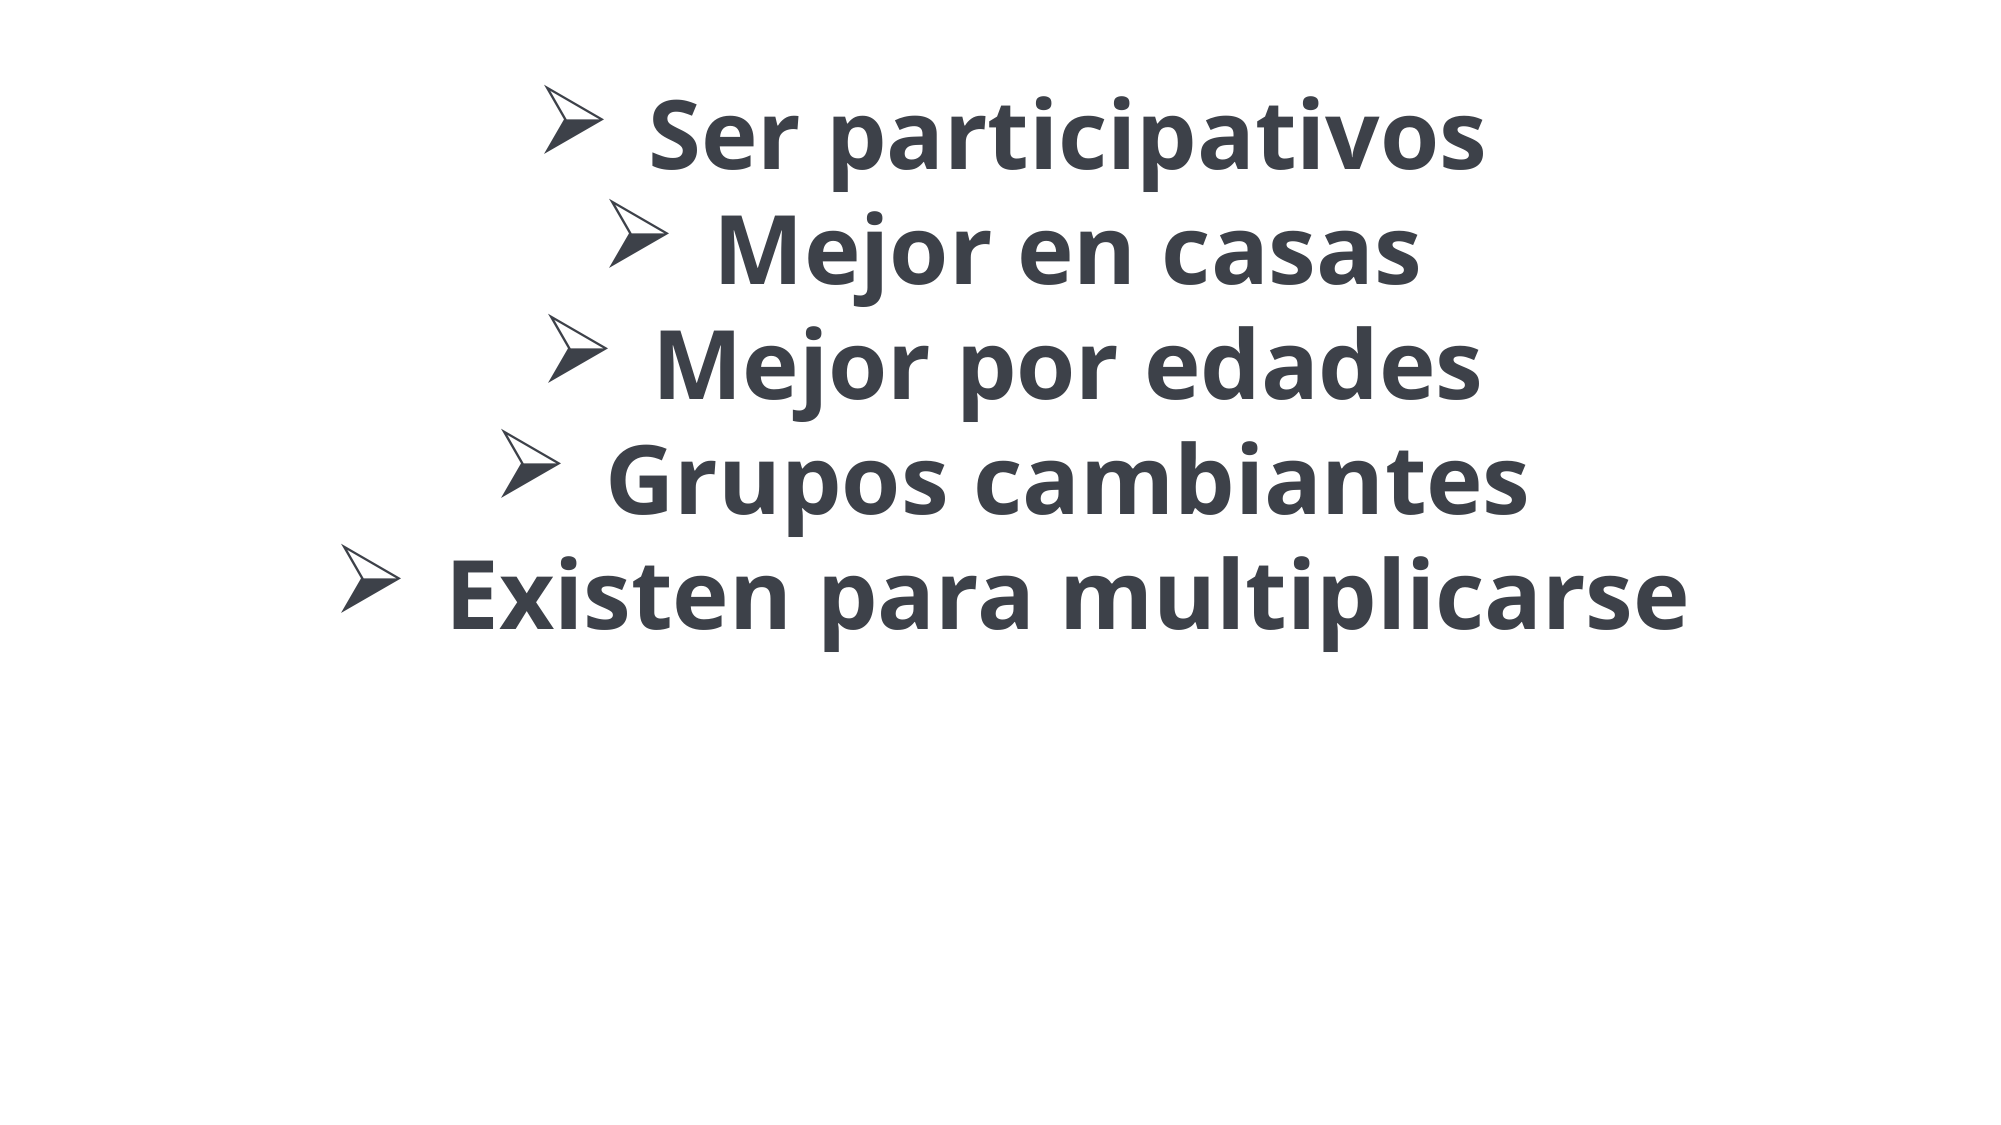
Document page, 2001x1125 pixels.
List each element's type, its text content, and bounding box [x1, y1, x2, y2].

text_box Ser participativos Mejor en casas Mejor por edades Grupos cambiantes Existen para multiplicarse [66, 66, 1957, 771]
